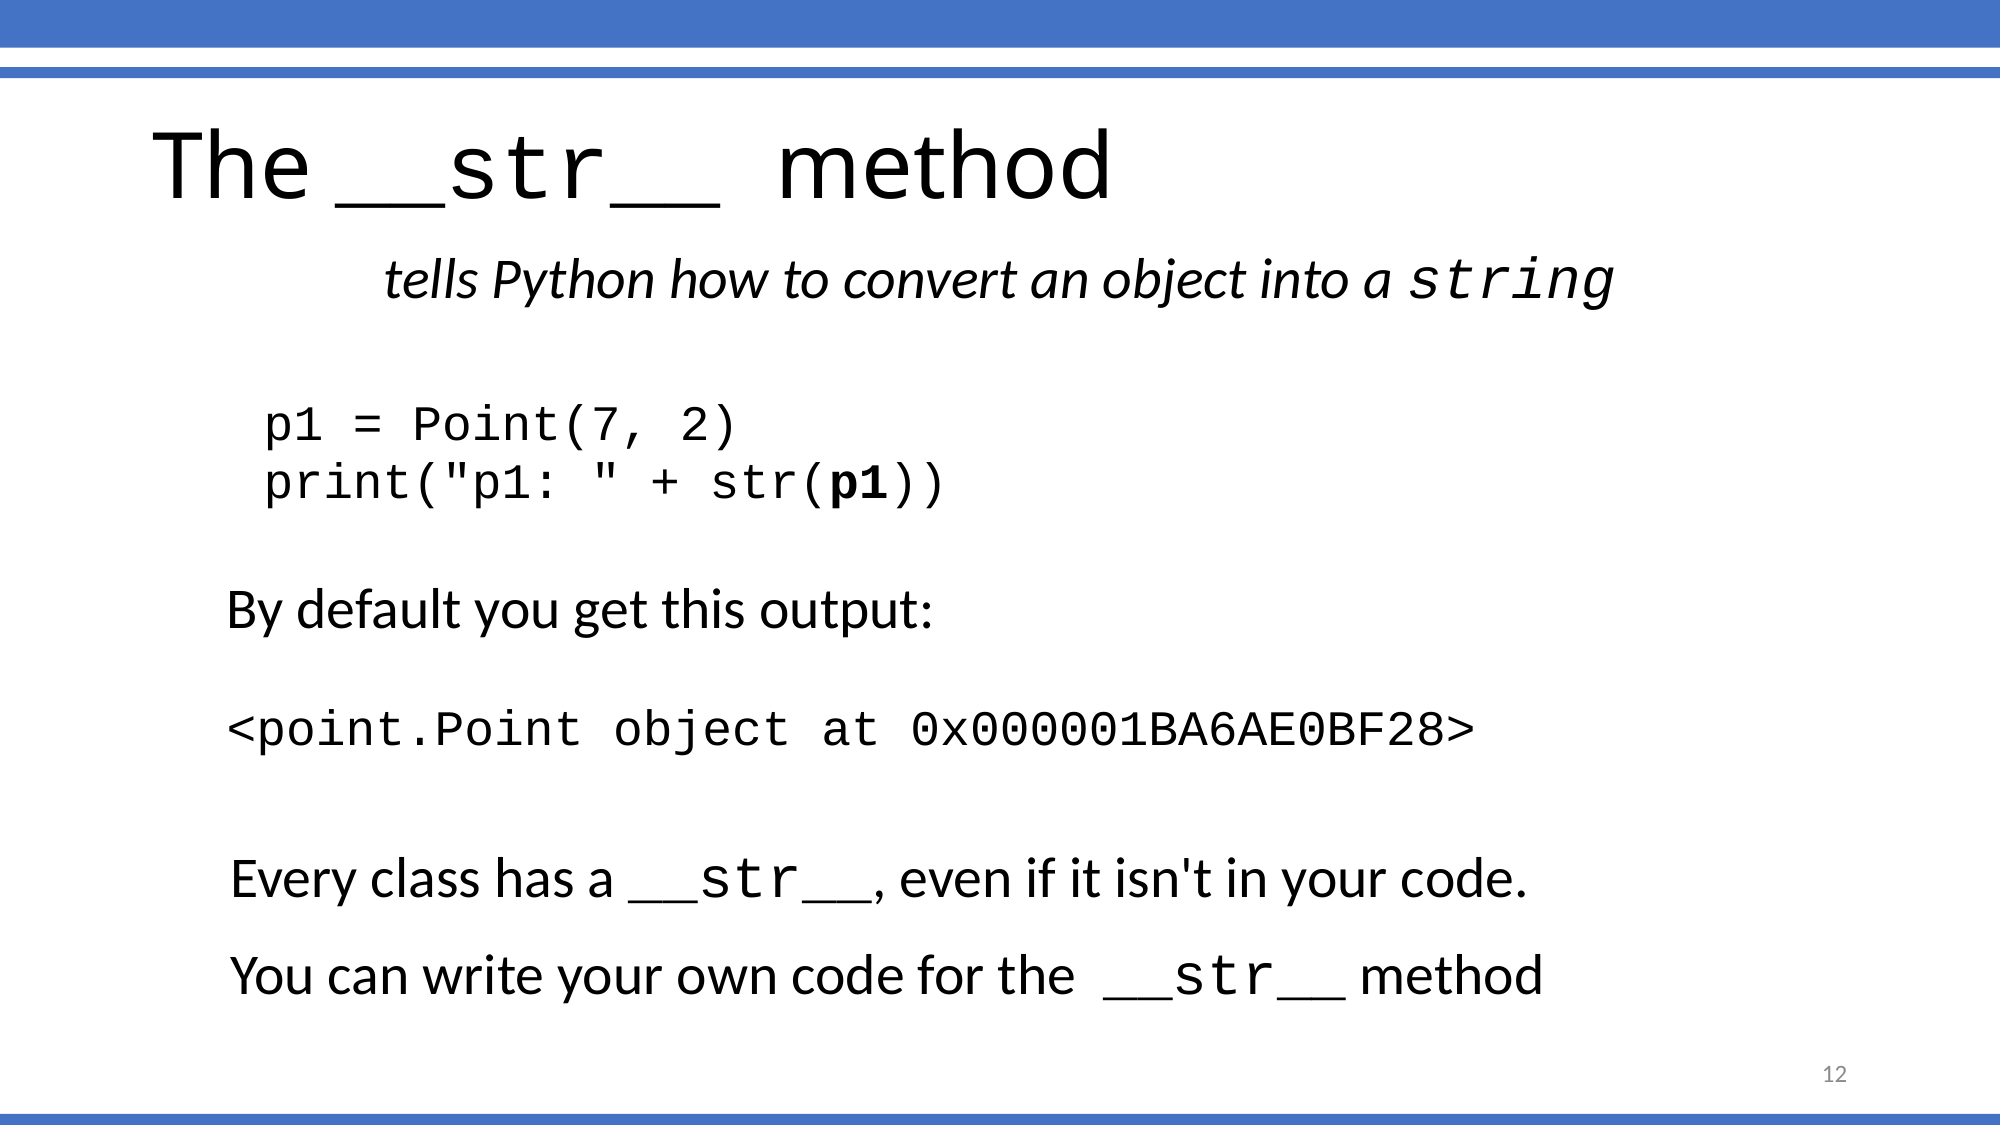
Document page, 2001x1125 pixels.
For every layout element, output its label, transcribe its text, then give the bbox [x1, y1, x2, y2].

title The __str__ method [137, 59, 1863, 226]
slide_number 12 [1412, 1042, 1863, 1103]
list tells Python how to convert an object into a string p1 = Point(7, 2) print("p1: " + str(p1)) By default you get this output: <point.Point object at 0x000001BA6AE0BF28> Every class has a __str__, even if it isn't in your code. You can write your own code for the __str__ method [137, 226, 1863, 1014]
